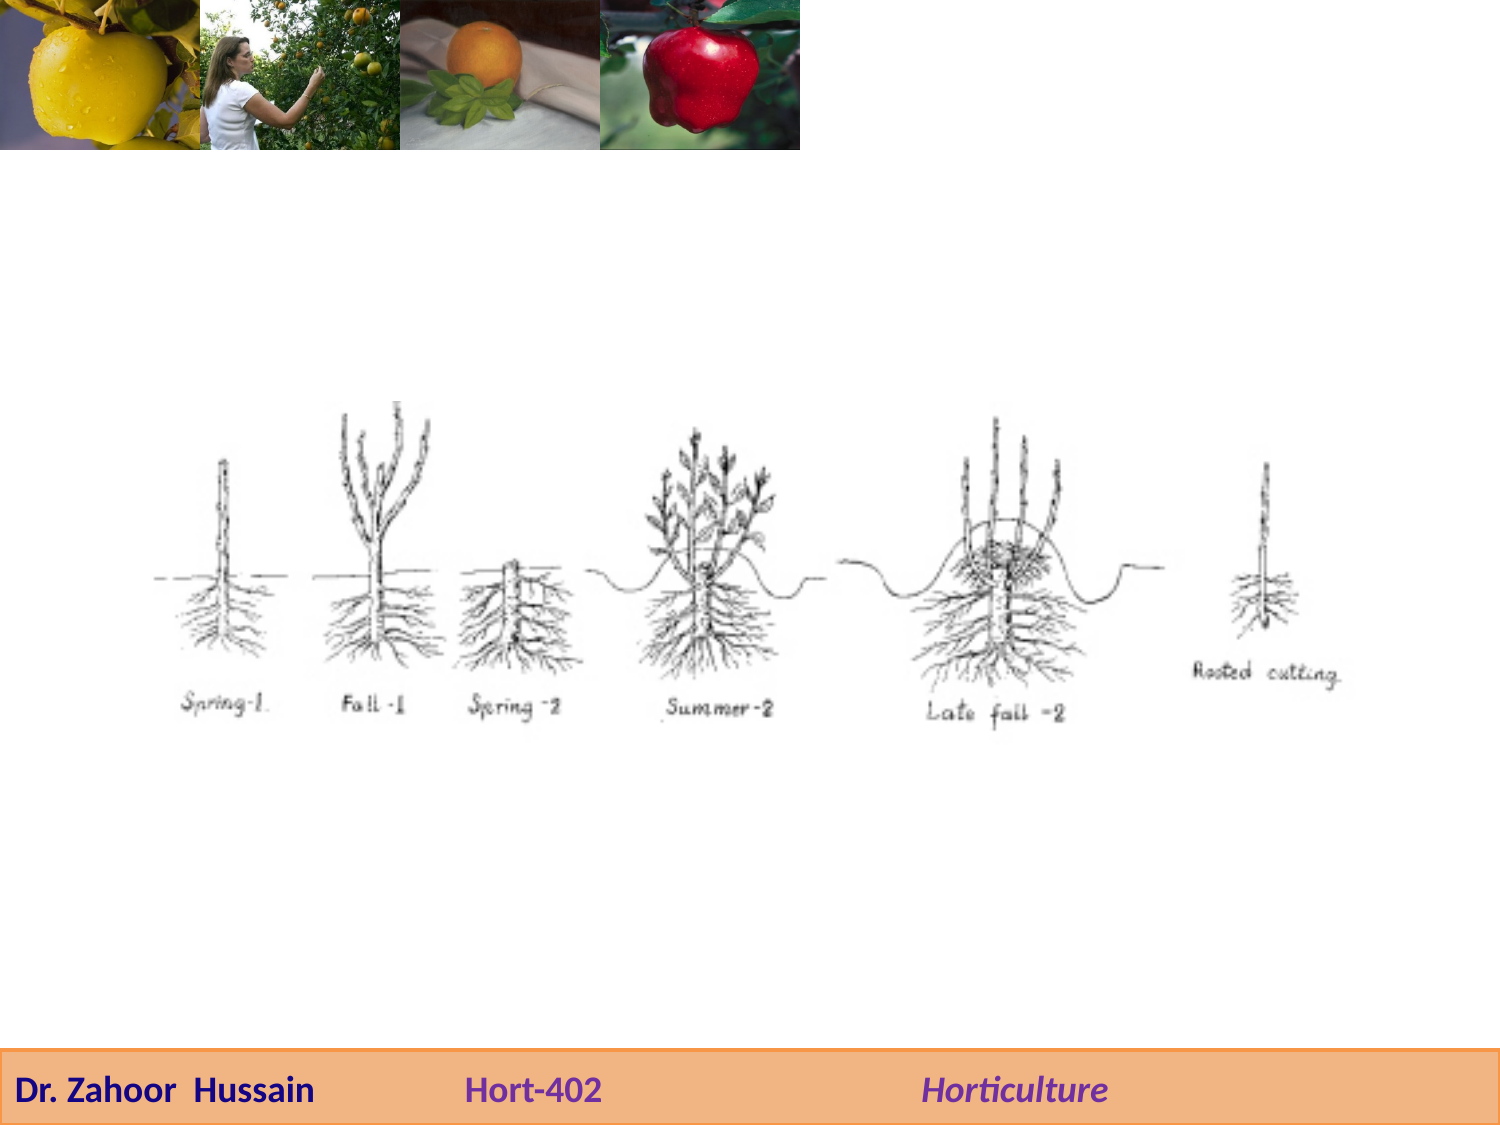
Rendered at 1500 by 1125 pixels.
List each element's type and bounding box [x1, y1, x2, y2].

picture [112, 400, 1372, 777]
picture [0, 0, 800, 150]
